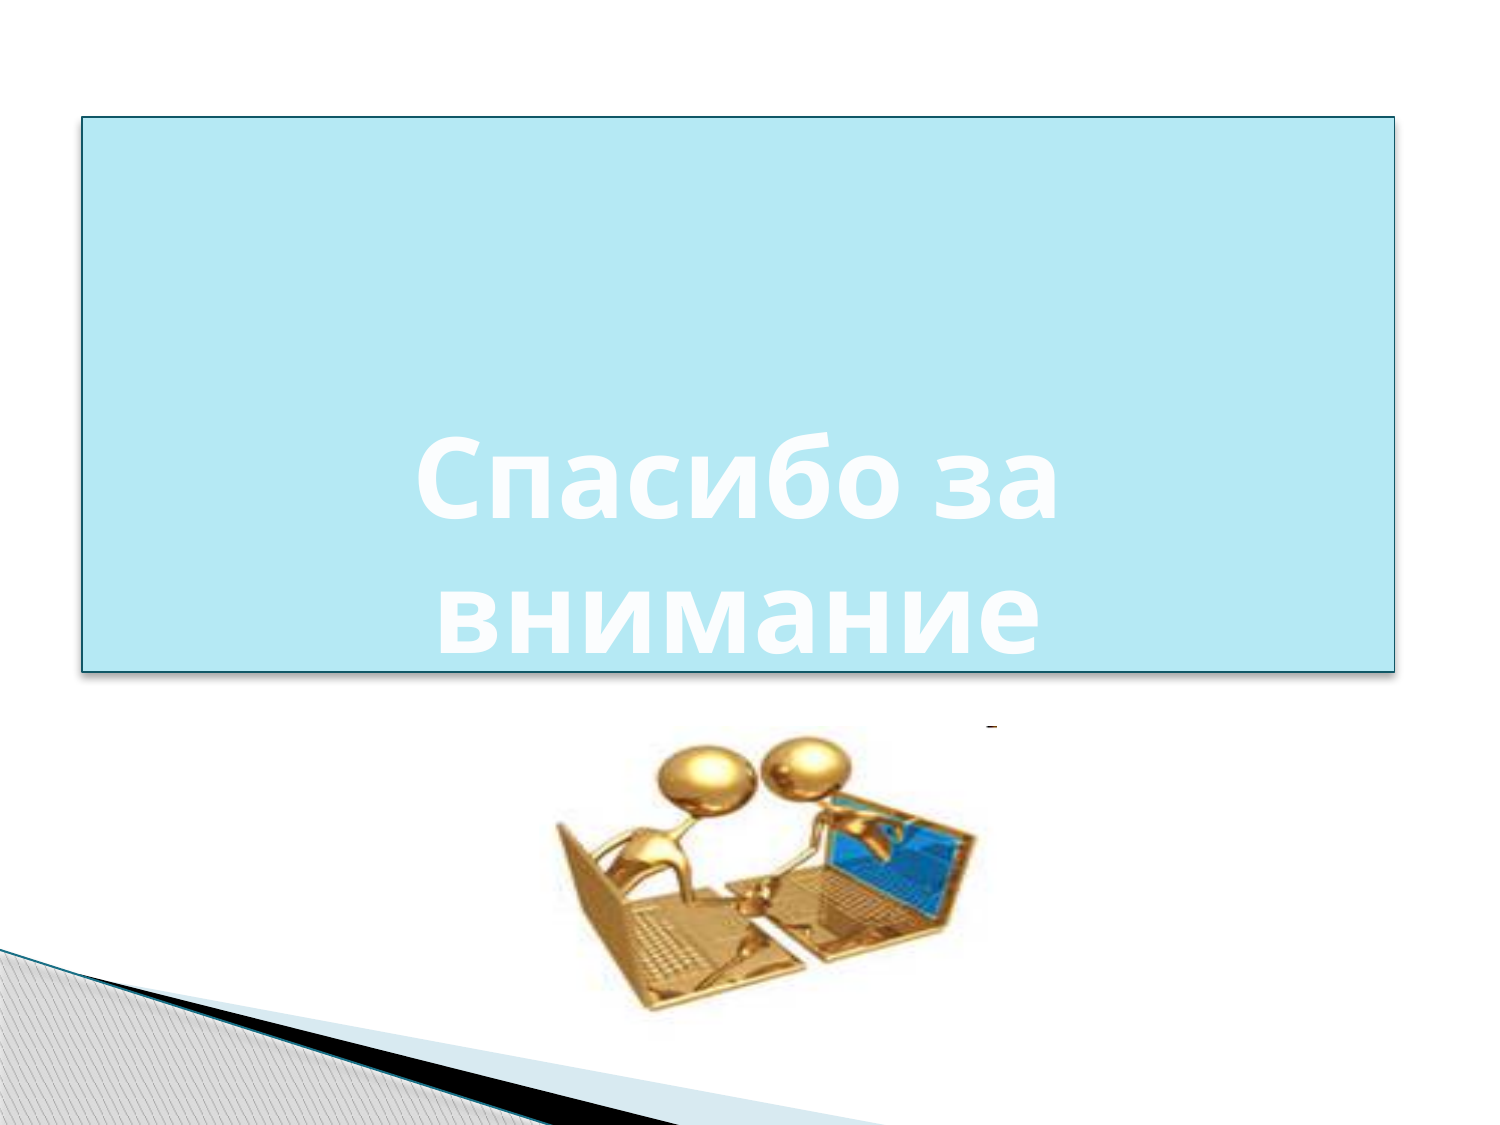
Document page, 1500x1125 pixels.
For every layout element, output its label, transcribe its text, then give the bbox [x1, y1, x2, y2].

text_box [81, 116, 1395, 673]
picture [538, 726, 997, 1044]
text_box Спасибо за внимание [93, 398, 1383, 684]
